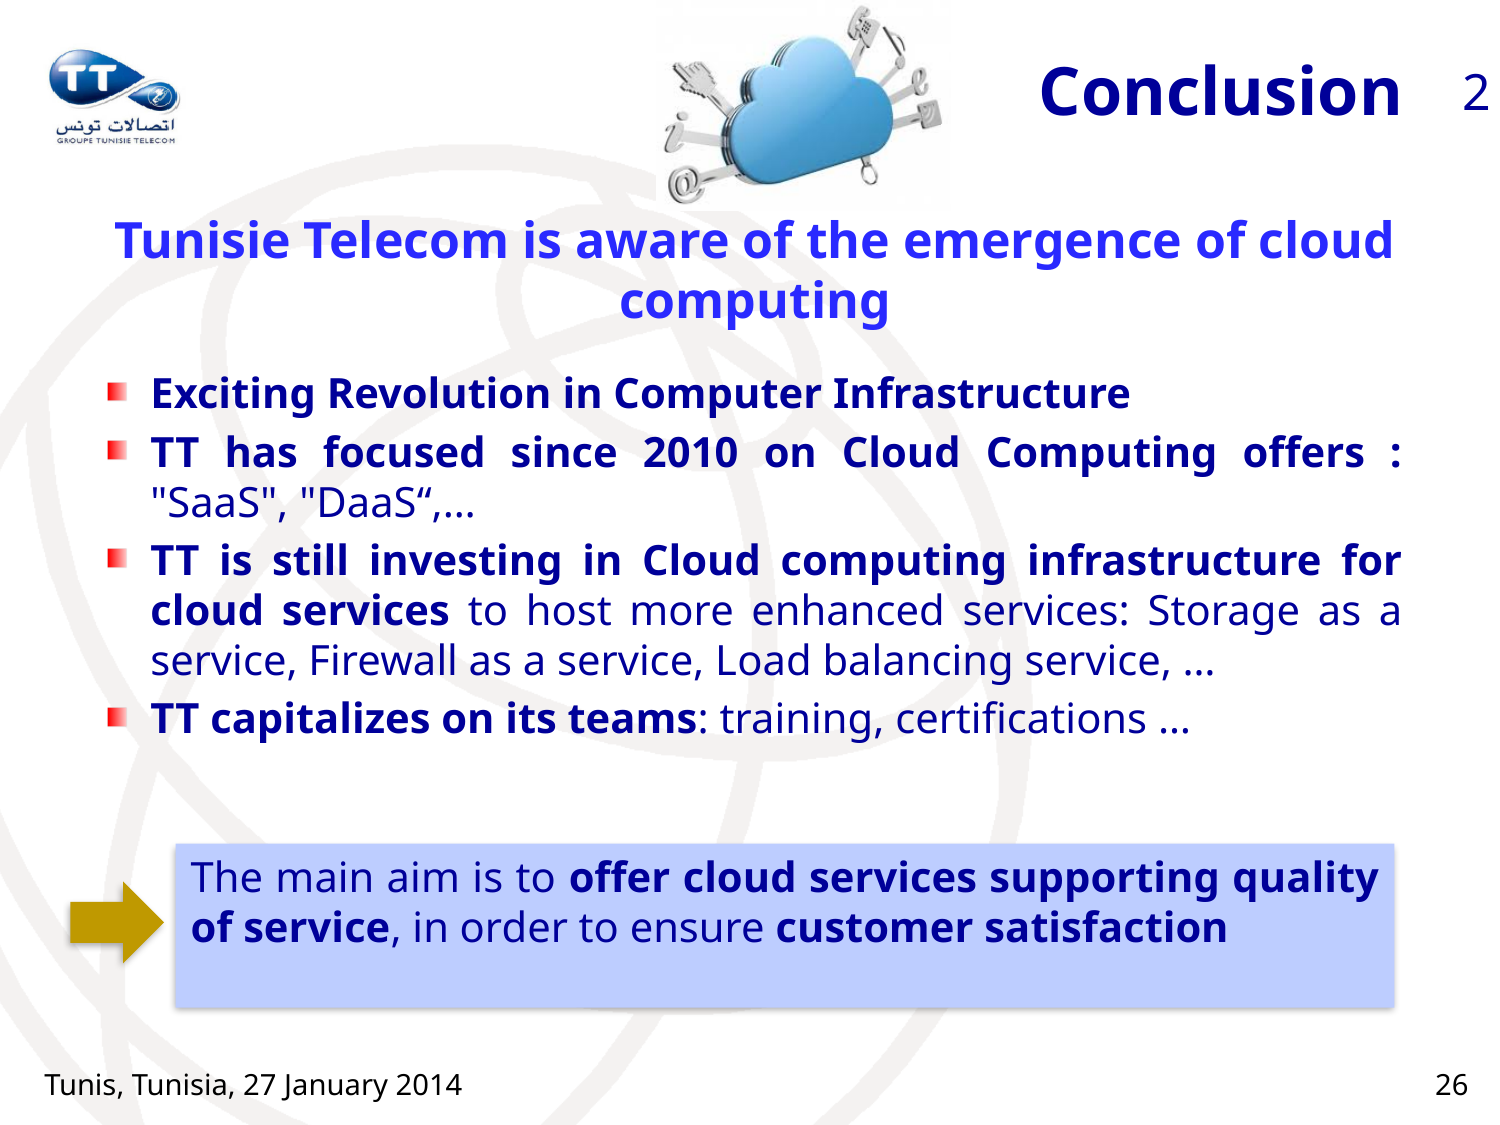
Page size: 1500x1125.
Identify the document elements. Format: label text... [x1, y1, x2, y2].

text_box 2 [1423, 0, 1500, 185]
picture [0, 184, 1057, 1125]
picture [655, 0, 951, 212]
list Tunisie Telecom is aware of the emergence of cloud computing Exciting Revolution in Computer Infrastructure TT has focused since 2010 on Cloud Computing offers : "SaaS", "DaaS“,… TT is still investing in Cloud computing infrastructure for cloud services to host more enhanced services: Storage as a service, Firewall as a service, Load balancing service, … TT capitalizes on its teams: training, certifications … [46, 184, 1419, 263]
title Conclusion [0, 0, 653, 184]
picture [0, 43, 233, 150]
title Conclusion [952, 0, 1419, 184]
slide_number 26 [1409, 1058, 1495, 1125]
text_box The main aim is to offer cloud services supporting quality of service, in order to ensure customer satisfaction [175, 843, 1395, 1008]
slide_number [29, 1058, 692, 1111]
text_box [70, 881, 165, 964]
